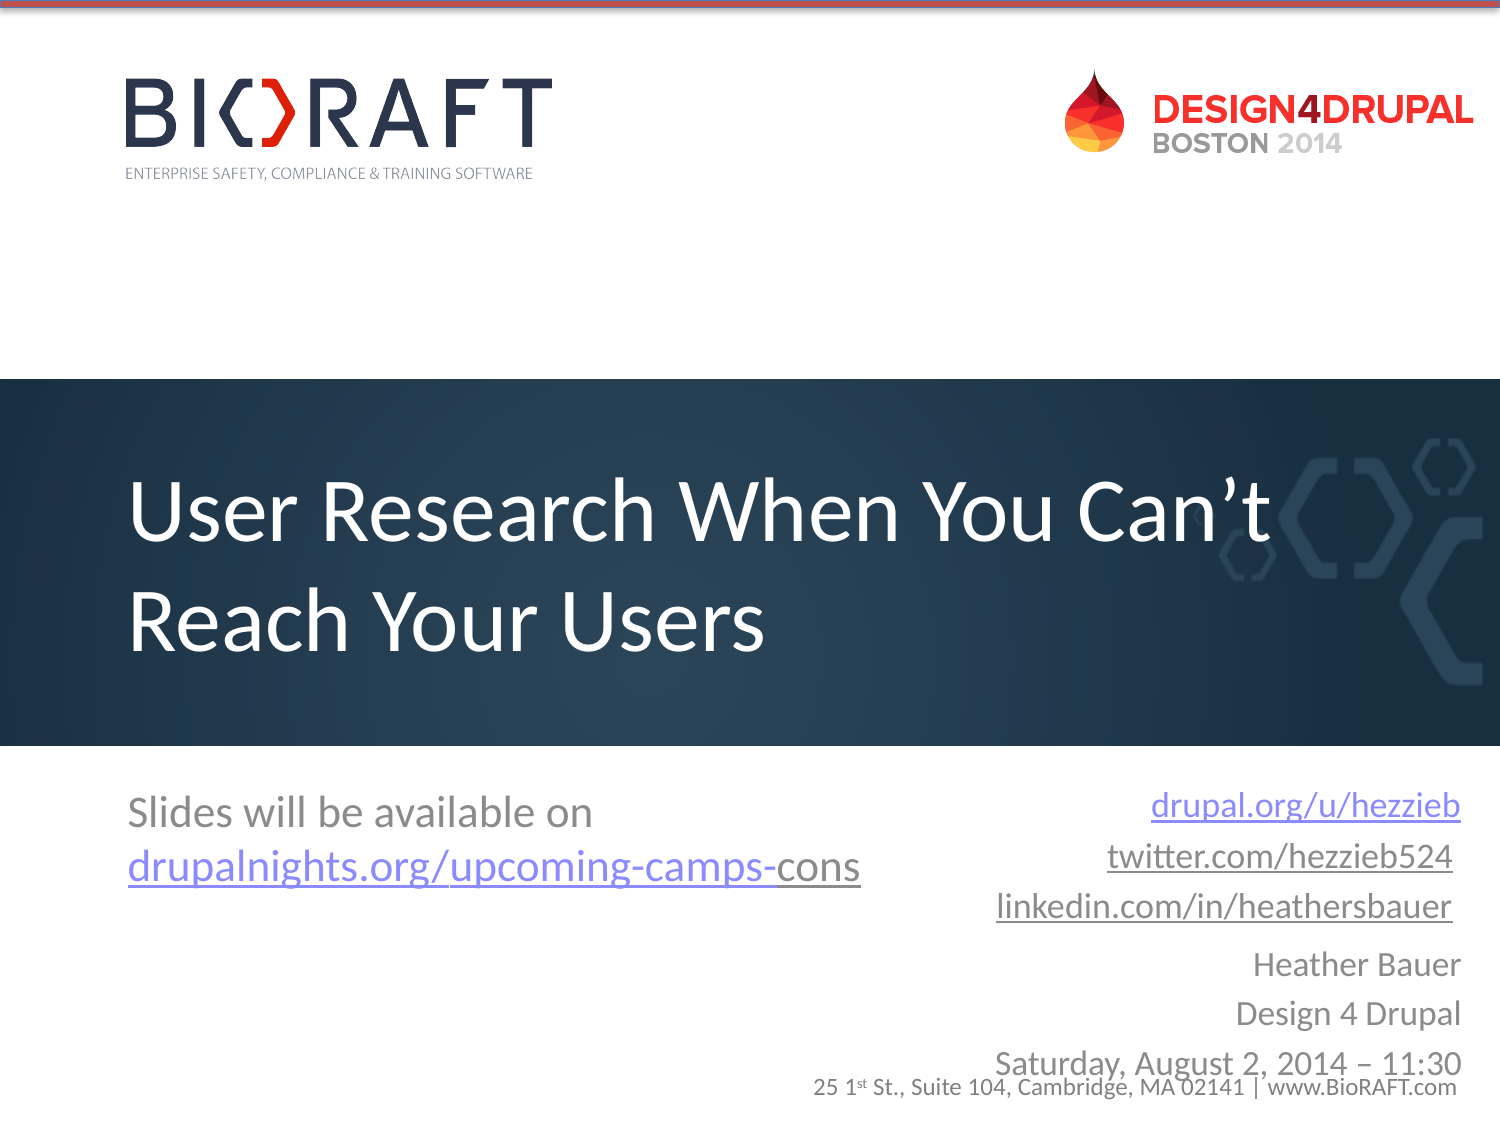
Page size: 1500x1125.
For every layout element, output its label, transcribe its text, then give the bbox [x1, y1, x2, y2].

picture [1044, 61, 1489, 166]
subtitle drupal.org/u/hezzieb twitter.com/hezzieb524 linkedin.com/in/heathersbauer [901, 774, 1477, 935]
picture [126, 77, 552, 181]
text_box Heather Bauer Design 4 Drupal Saturday, August 2, 2014 – 11:30 [933, 933, 1477, 1094]
text_box Slides will be available on drupalnights.org/upcoming-camps-cons [112, 774, 901, 935]
title User Research When You Can’t Reach Your Users [112, 438, 1388, 680]
